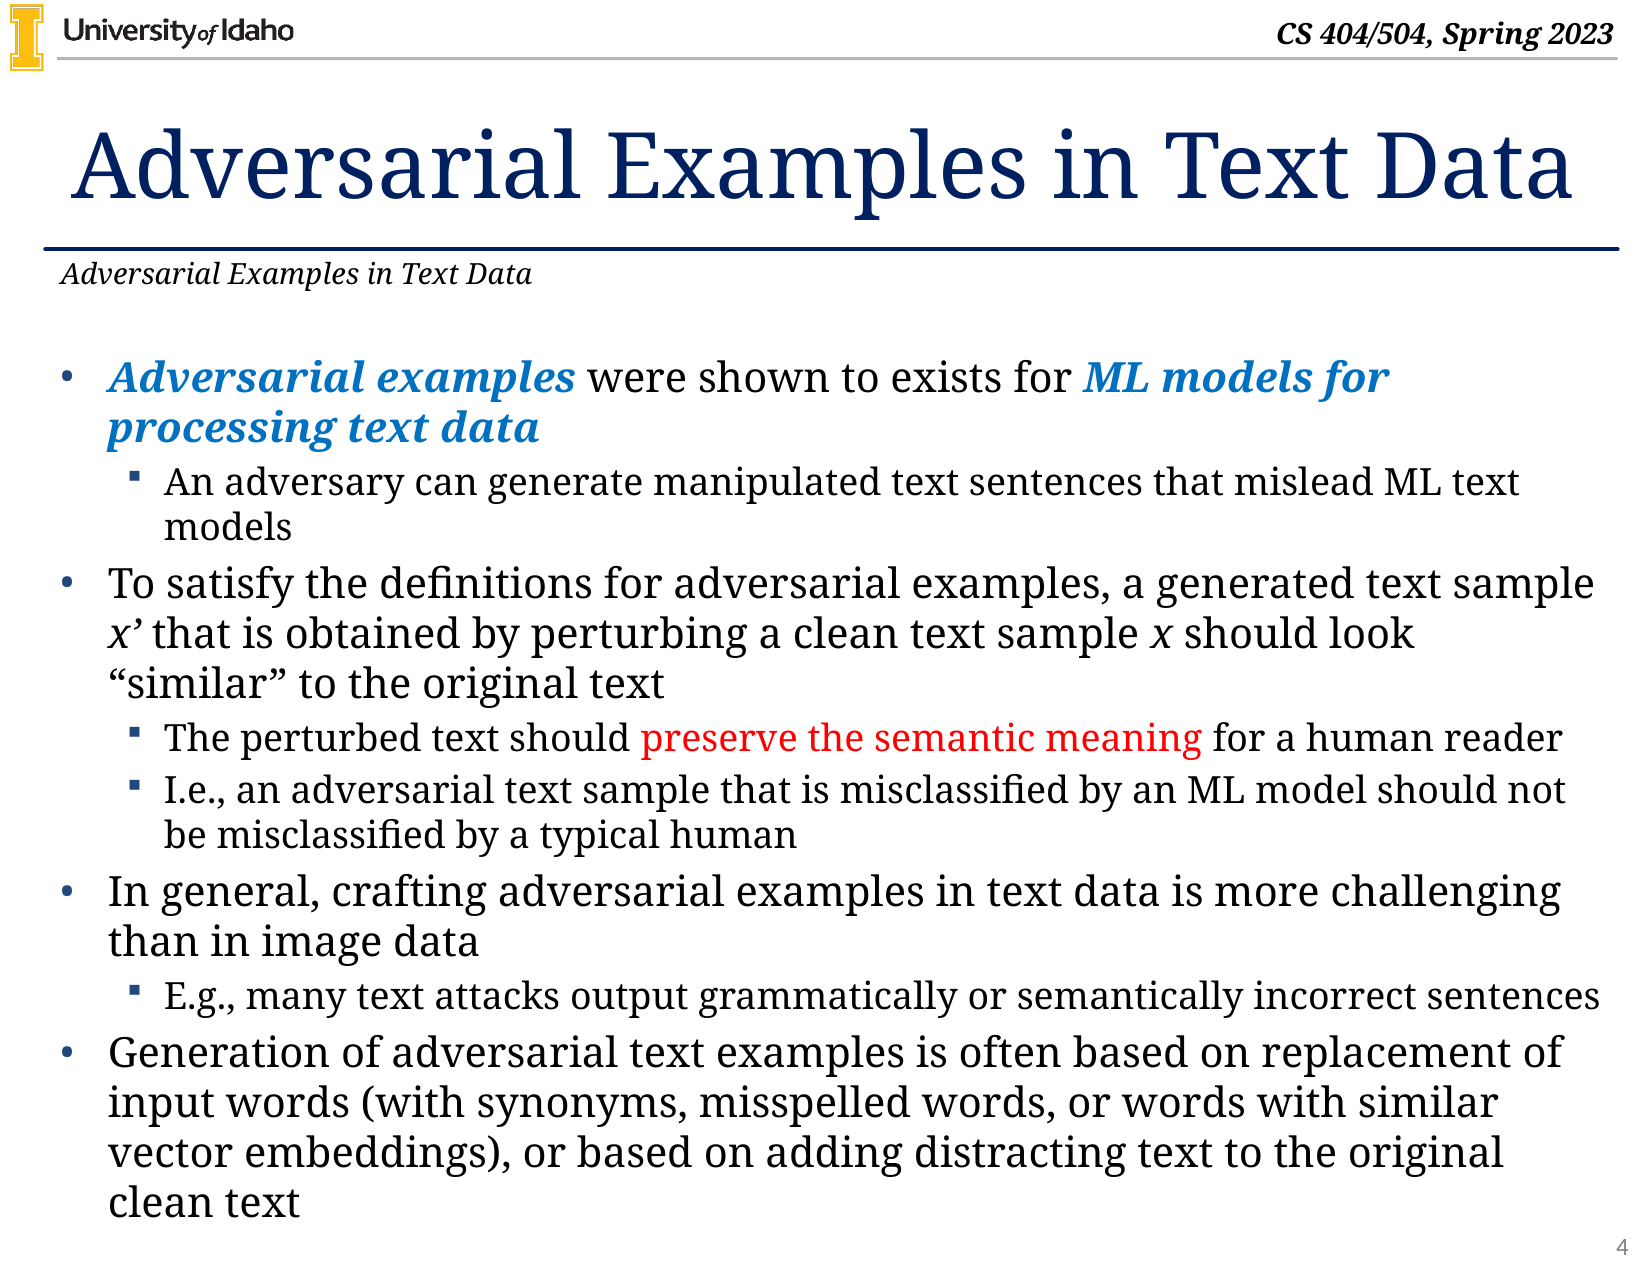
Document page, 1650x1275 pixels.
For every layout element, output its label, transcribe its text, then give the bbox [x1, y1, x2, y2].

picture [9, 4, 48, 71]
list Adversarial examples were shown to exists for ML models for processing text data An adversary can generate manipulated text sentences that mislead ML text models To satisfy the definitions for adversarial examples, a generated text sample x’ that is obtained by perturbing a clean text sample x should look “similar” to the original text The perturbed text should preserve the semantic meaning for a human reader I.e., an adversarial text sample that is misclassified by an ML model should not be misclassified by a typical human In general, crafting adversarial examples in text data is more challenging than in image data E.g., many text attacks output grammatically or semantically incorrect sentences Generation of adversarial text examples is often based on replacement of input words (with synonyms, misspelled words, or words with similar vector embeddings), or based on adding distracting text to the original clean text [45, 342, 1618, 1224]
title Adversarial Examples in Text Data [0, 75, 1650, 248]
list Adversarial Examples in Text Data [45, 247, 1062, 306]
picture [57, 2, 294, 52]
